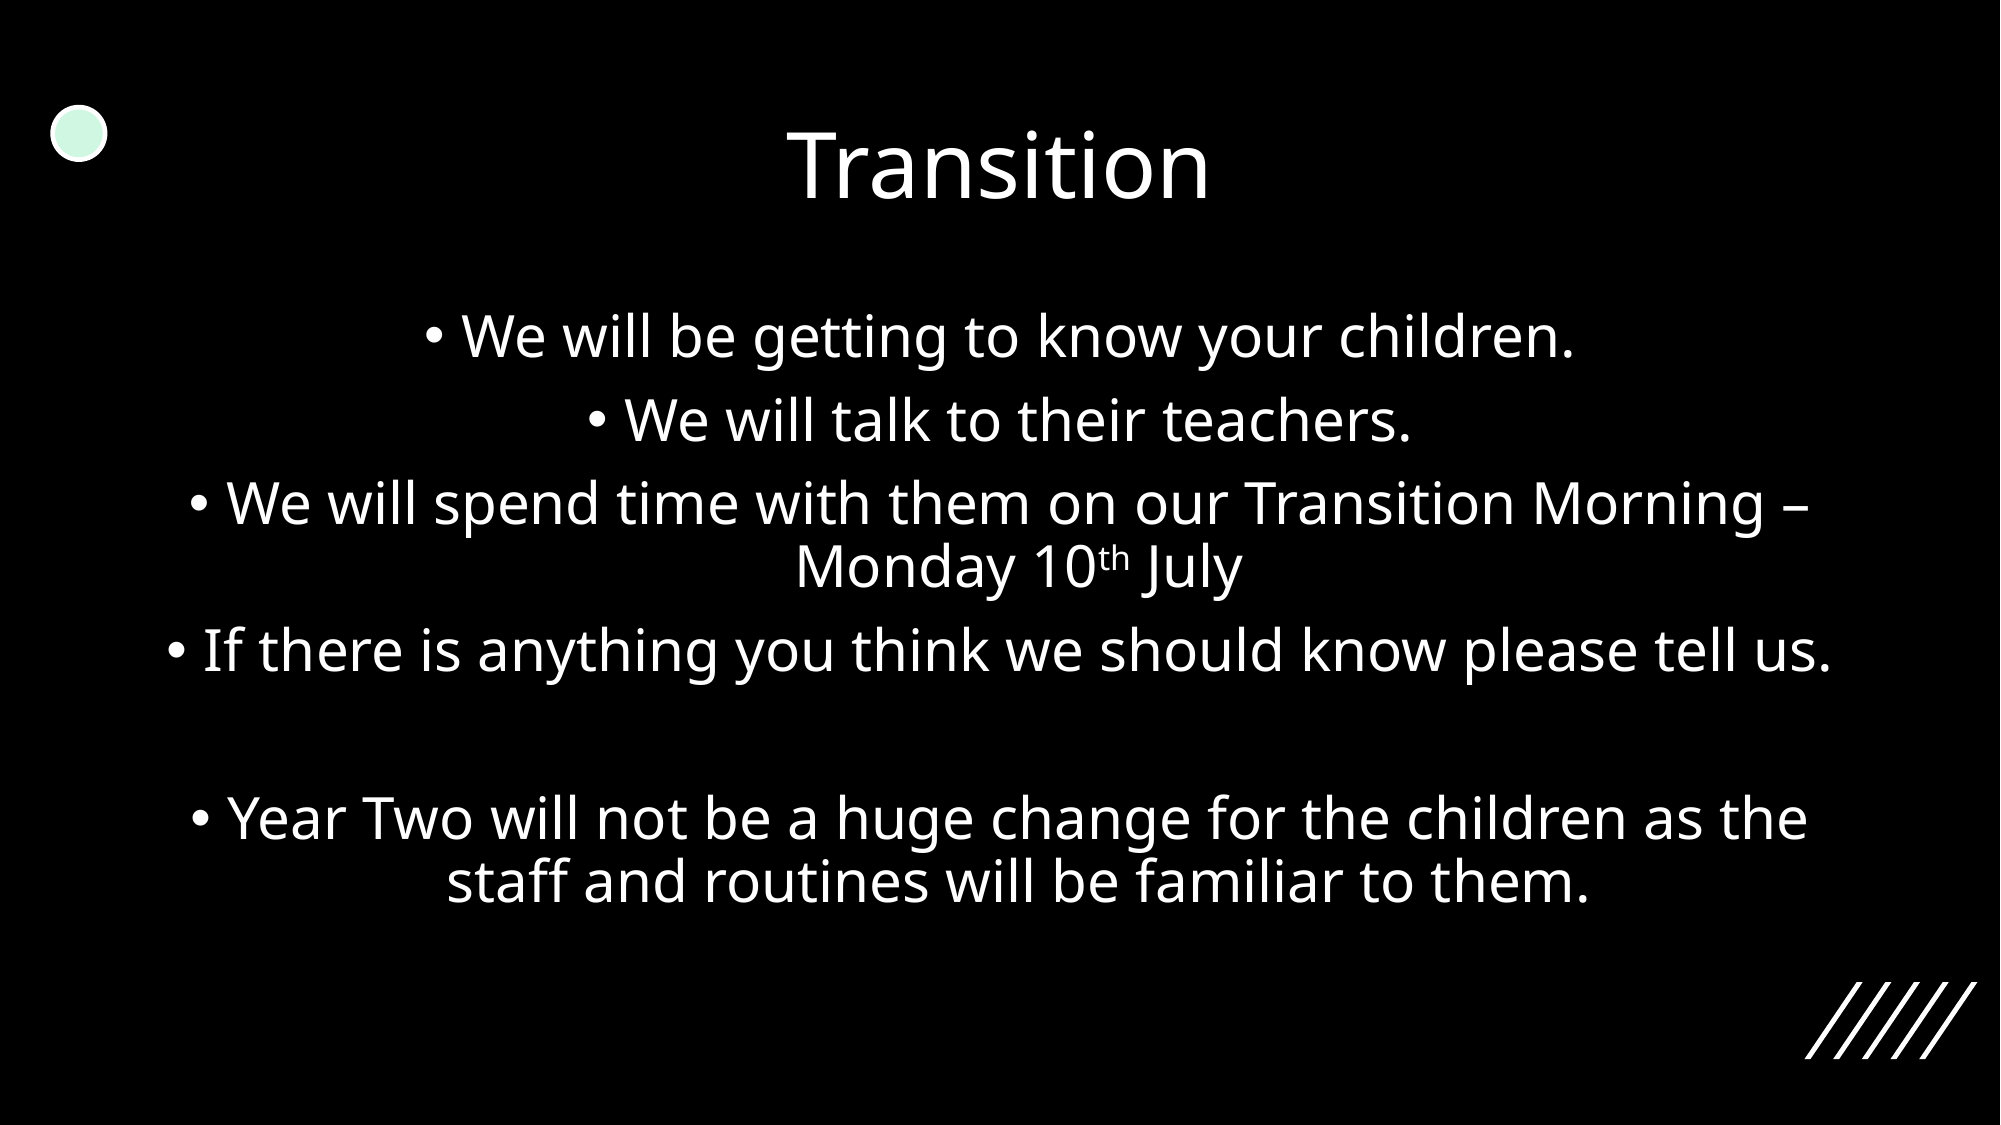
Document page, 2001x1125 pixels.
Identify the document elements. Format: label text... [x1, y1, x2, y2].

list We will be getting to know your children. We will talk to their teachers. We will spend time with them on our Transition Morning – Monday 10th July If there is anything you think we should know please tell us. Year Two will not be a huge change for the children as the staff and routines will be familiar to them. [137, 299, 1863, 1014]
title Transition [137, 59, 1863, 278]
